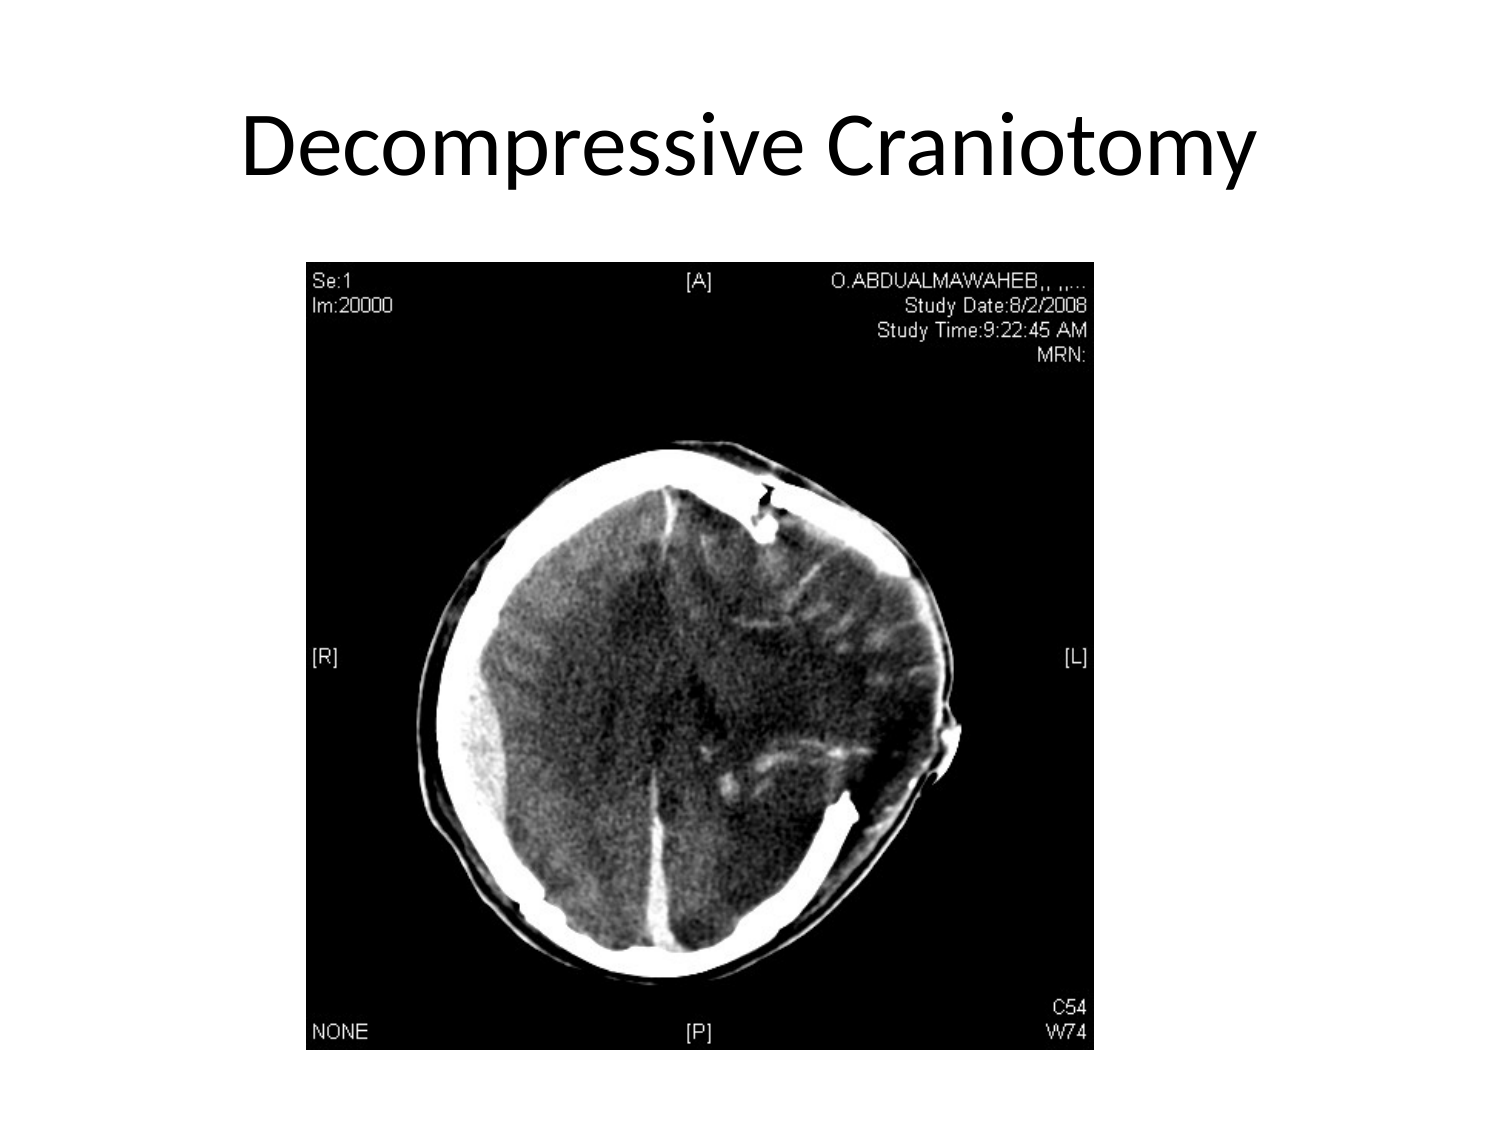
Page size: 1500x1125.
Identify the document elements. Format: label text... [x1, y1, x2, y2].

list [305, 262, 1094, 1051]
title Decompressive Craniotomy [75, 45, 1425, 233]
